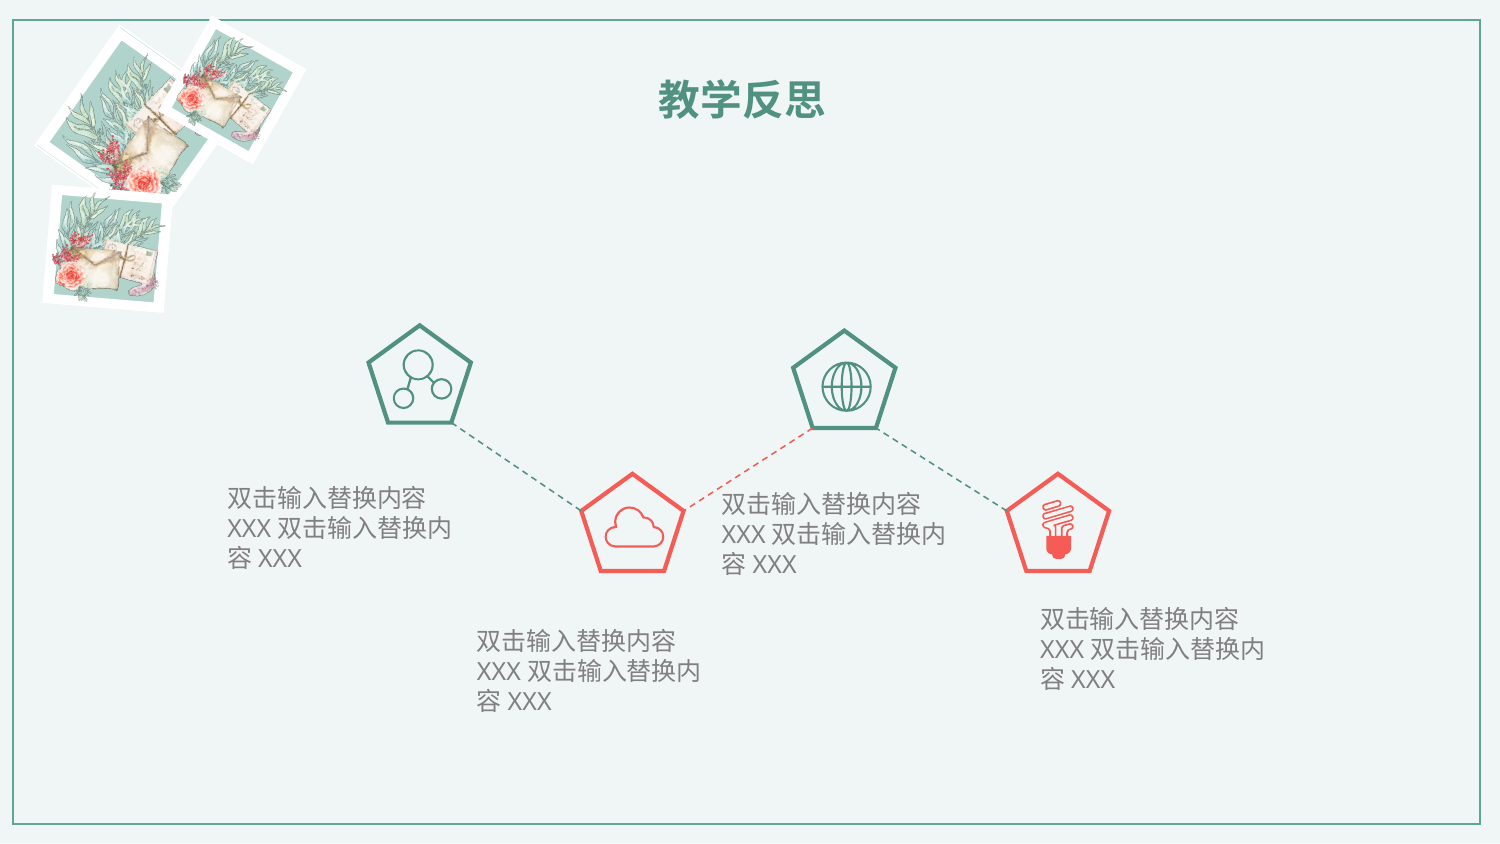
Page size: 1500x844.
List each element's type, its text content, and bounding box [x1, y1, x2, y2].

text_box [875, 428, 1007, 511]
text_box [793, 330, 896, 429]
text_box 双击输入替换内容XXX双击输入替换内容XXX [212, 475, 483, 581]
text_box 双击输入替换内容XXX双击输入替换内容XXX [1025, 596, 1295, 702]
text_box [451, 422, 582, 511]
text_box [1006, 473, 1110, 572]
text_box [683, 428, 813, 511]
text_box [581, 473, 684, 572]
picture [42, 34, 212, 195]
picture [49, 190, 168, 307]
text_box 双击输入替换内容XXX双击输入替换内容XXX [462, 617, 732, 723]
text_box 教学反思 [643, 66, 982, 132]
text_box 双击输入替换内容XXX双击输入替换内容XXX [706, 481, 977, 586]
picture [165, 22, 299, 157]
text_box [368, 325, 471, 423]
